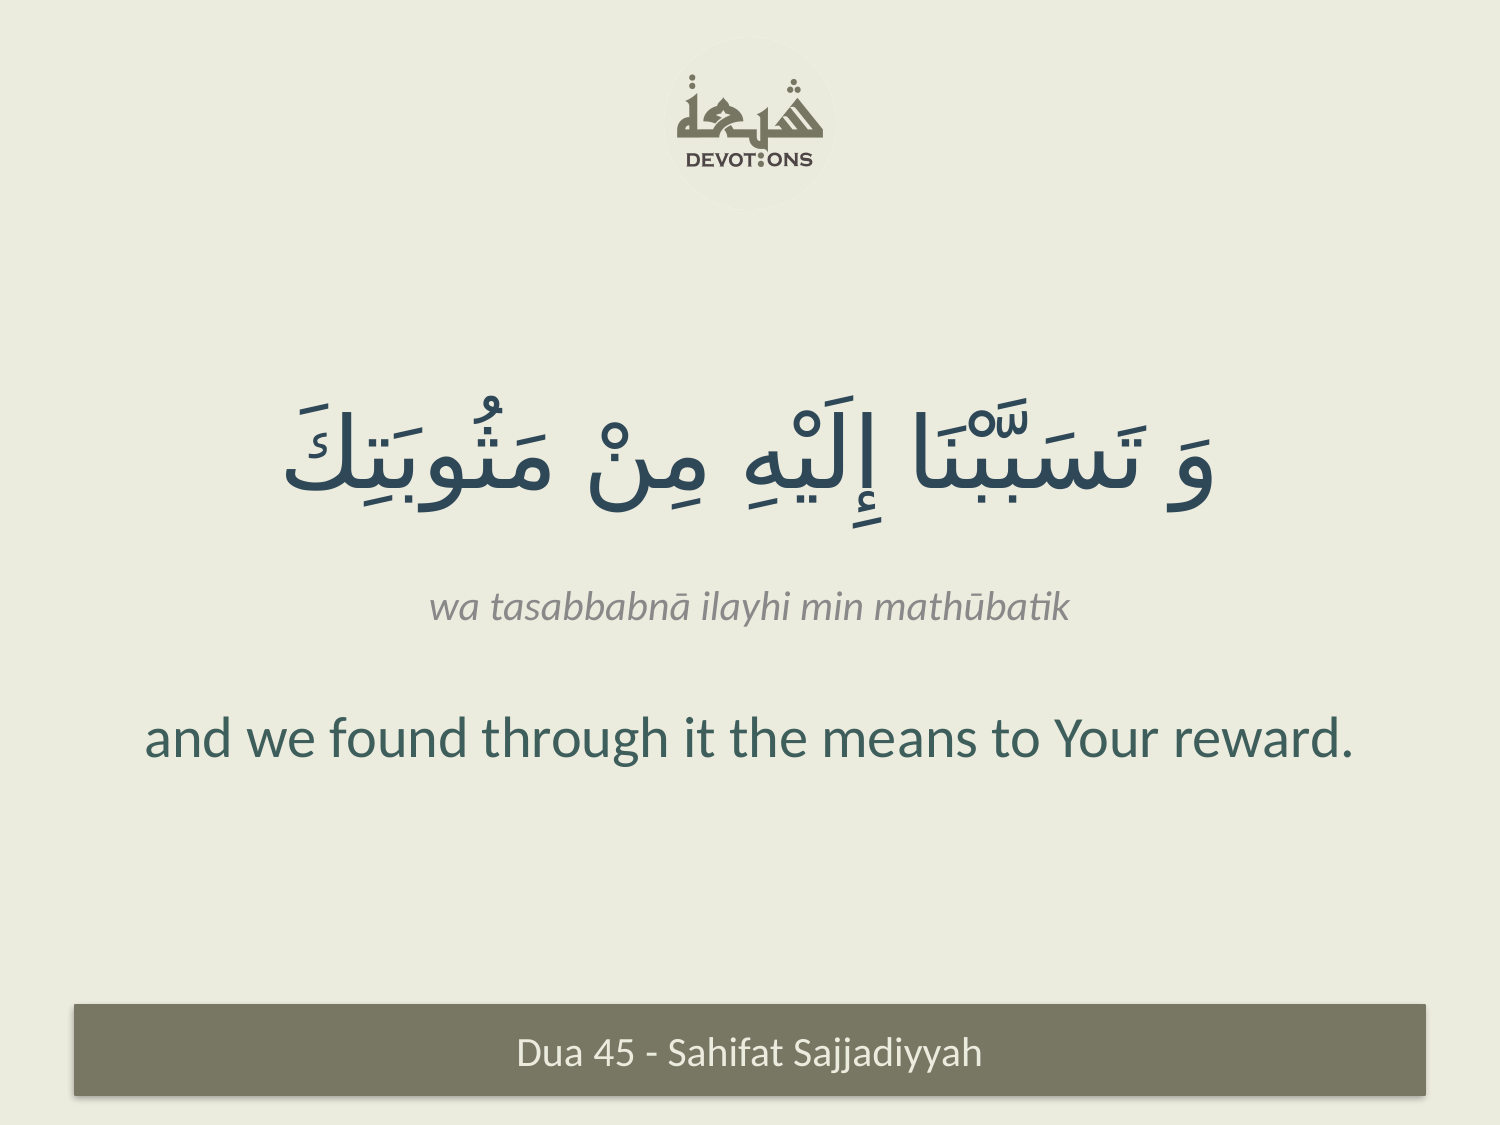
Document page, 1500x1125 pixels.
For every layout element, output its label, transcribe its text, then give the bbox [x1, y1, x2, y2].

text_box وَ تَسَبَّبْنَا إِلَيْهِ مِنْ مَثُوبَتِكَ wa tasabbabnā ilayhi min mathūbatik and we found through it the means to Your reward. [74, 381, 1425, 776]
picture [656, 29, 844, 218]
text_box [74, 1004, 1426, 1096]
text_box Dua 45 - Sahifat Sajjadiyyah [501, 1017, 999, 1083]
